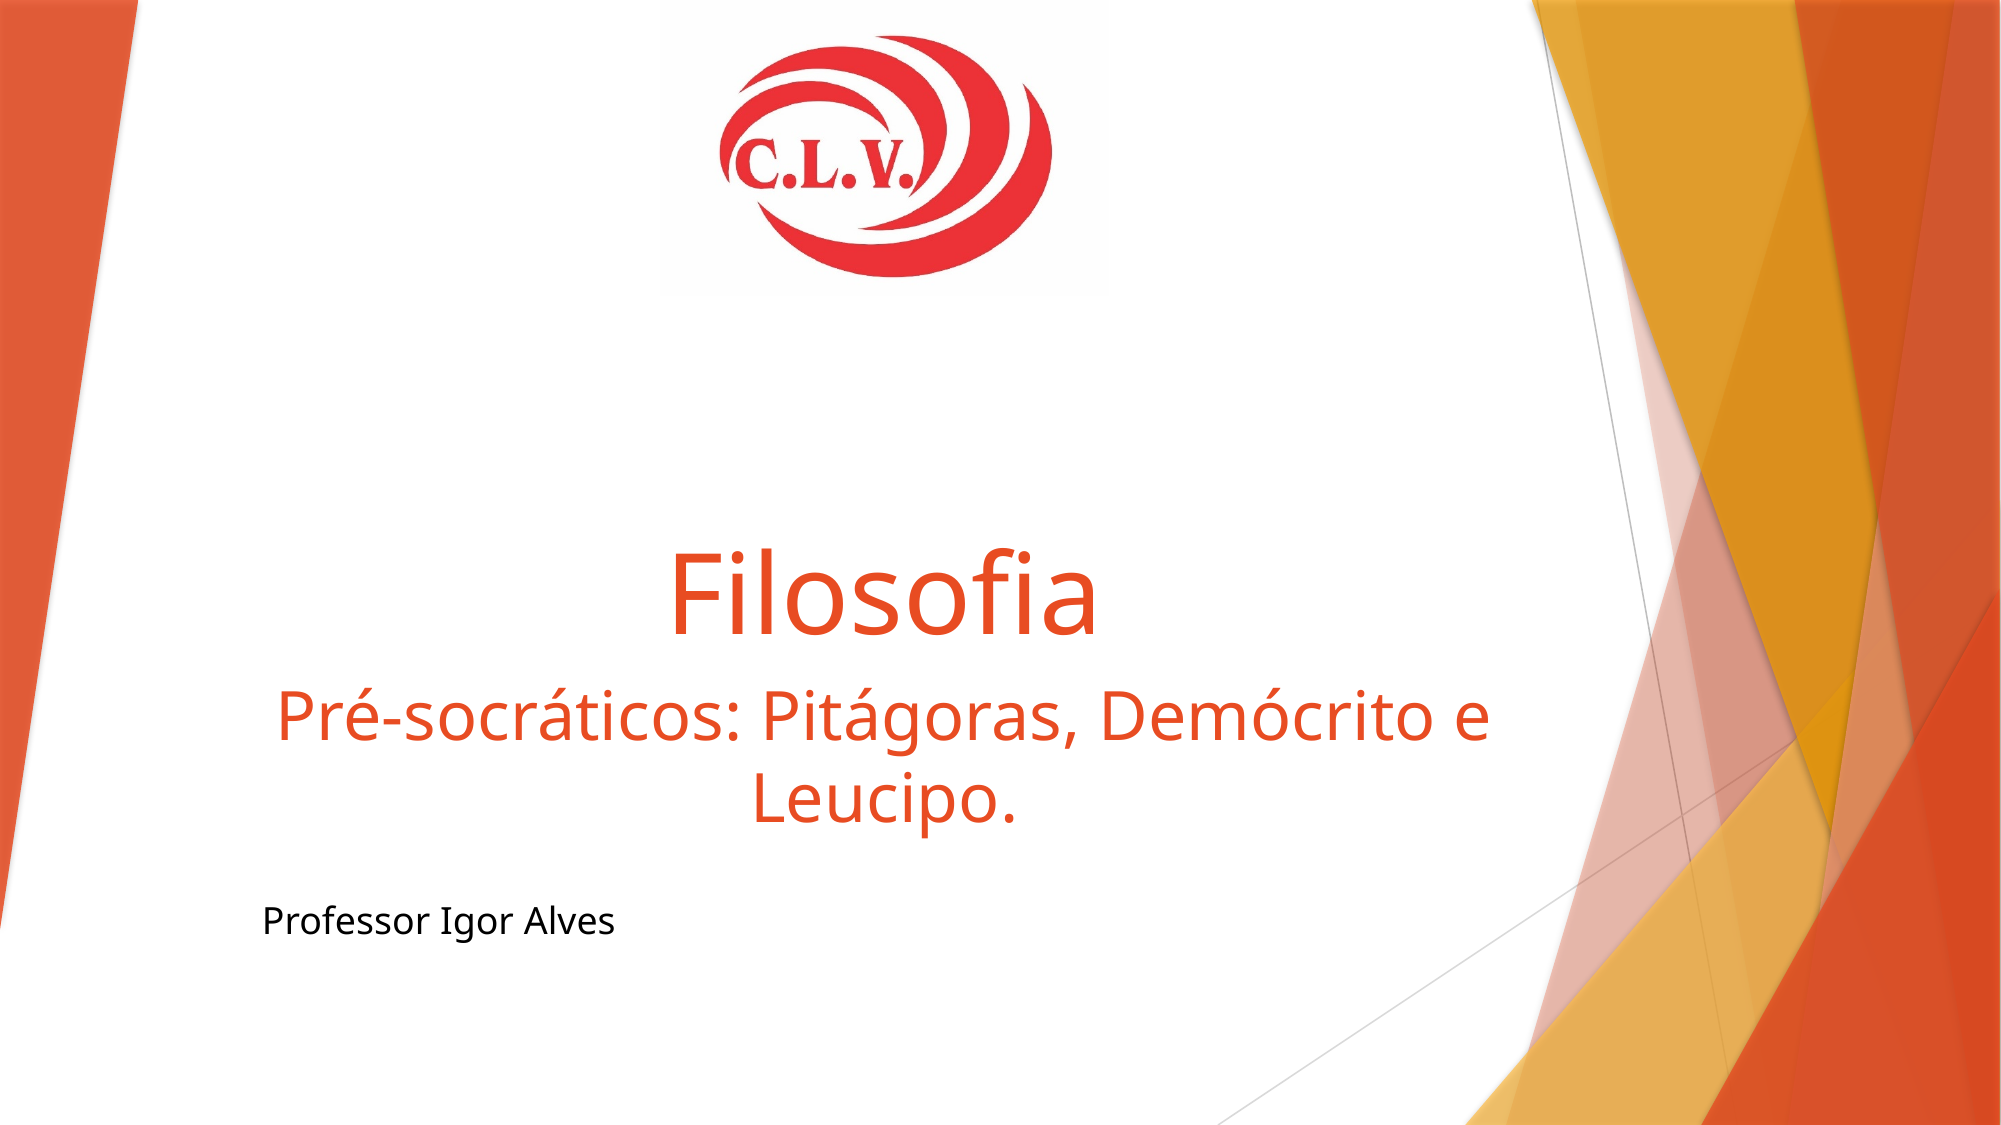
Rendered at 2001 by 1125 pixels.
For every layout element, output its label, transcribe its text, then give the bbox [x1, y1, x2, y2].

title Filosofia [247, 394, 1522, 664]
text_box Professor Igor Alves [247, 889, 759, 950]
subtitle Pré-socráticos: Pitágoras, Demócrito e Leucipo. [247, 664, 1522, 845]
picture [659, 0, 1109, 296]
